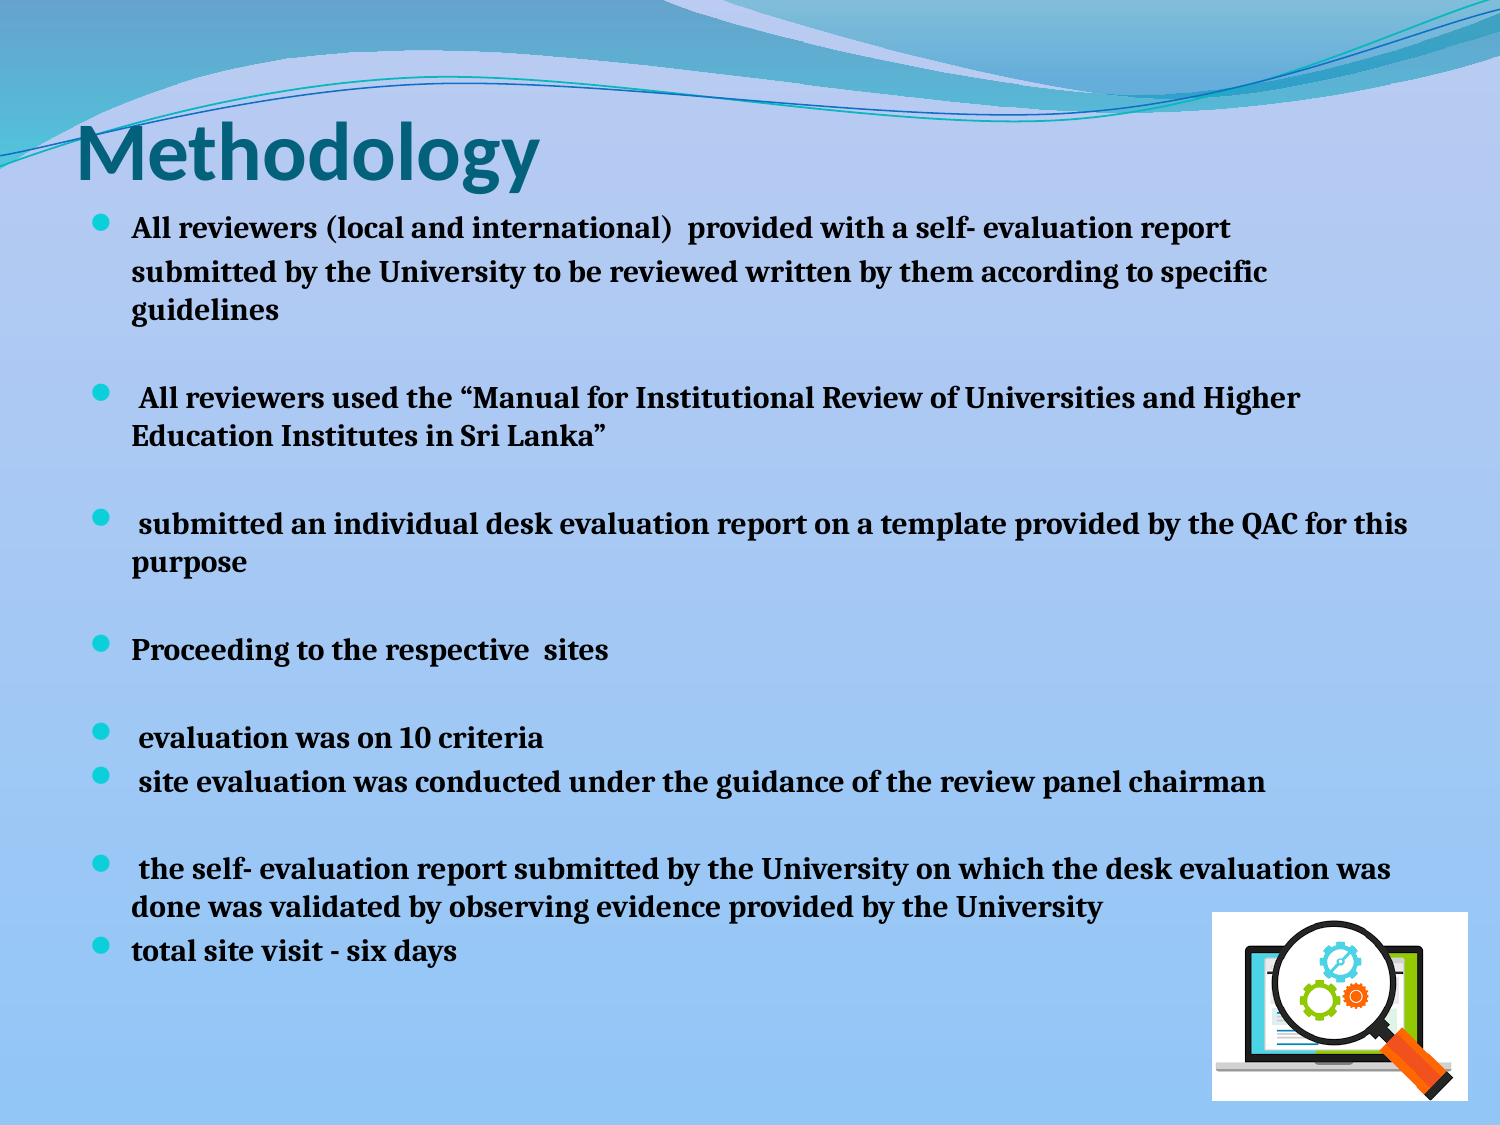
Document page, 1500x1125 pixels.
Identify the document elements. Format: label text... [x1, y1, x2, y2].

picture [1212, 912, 1468, 1101]
title Methodology [75, 87, 1425, 197]
list All reviewers (local and international) provided with a self- evaluation report submitted by the University to be reviewed written by them according to specific guidelines All reviewers used the “Manual for Institutional Review of Universities and Higher Education Institutes in Sri Lanka” submitted an individual desk evaluation report on a template provided by the QAC for this purpose Proceeding to the respective sites evaluation was on 10 criteria site evaluation was conducted under the guidance of the review panel chairman the self- evaluation report submitted by the University on which the desk evaluation was done was validated by observing evidence provided by the University total site visit - six days [75, 200, 1425, 988]
